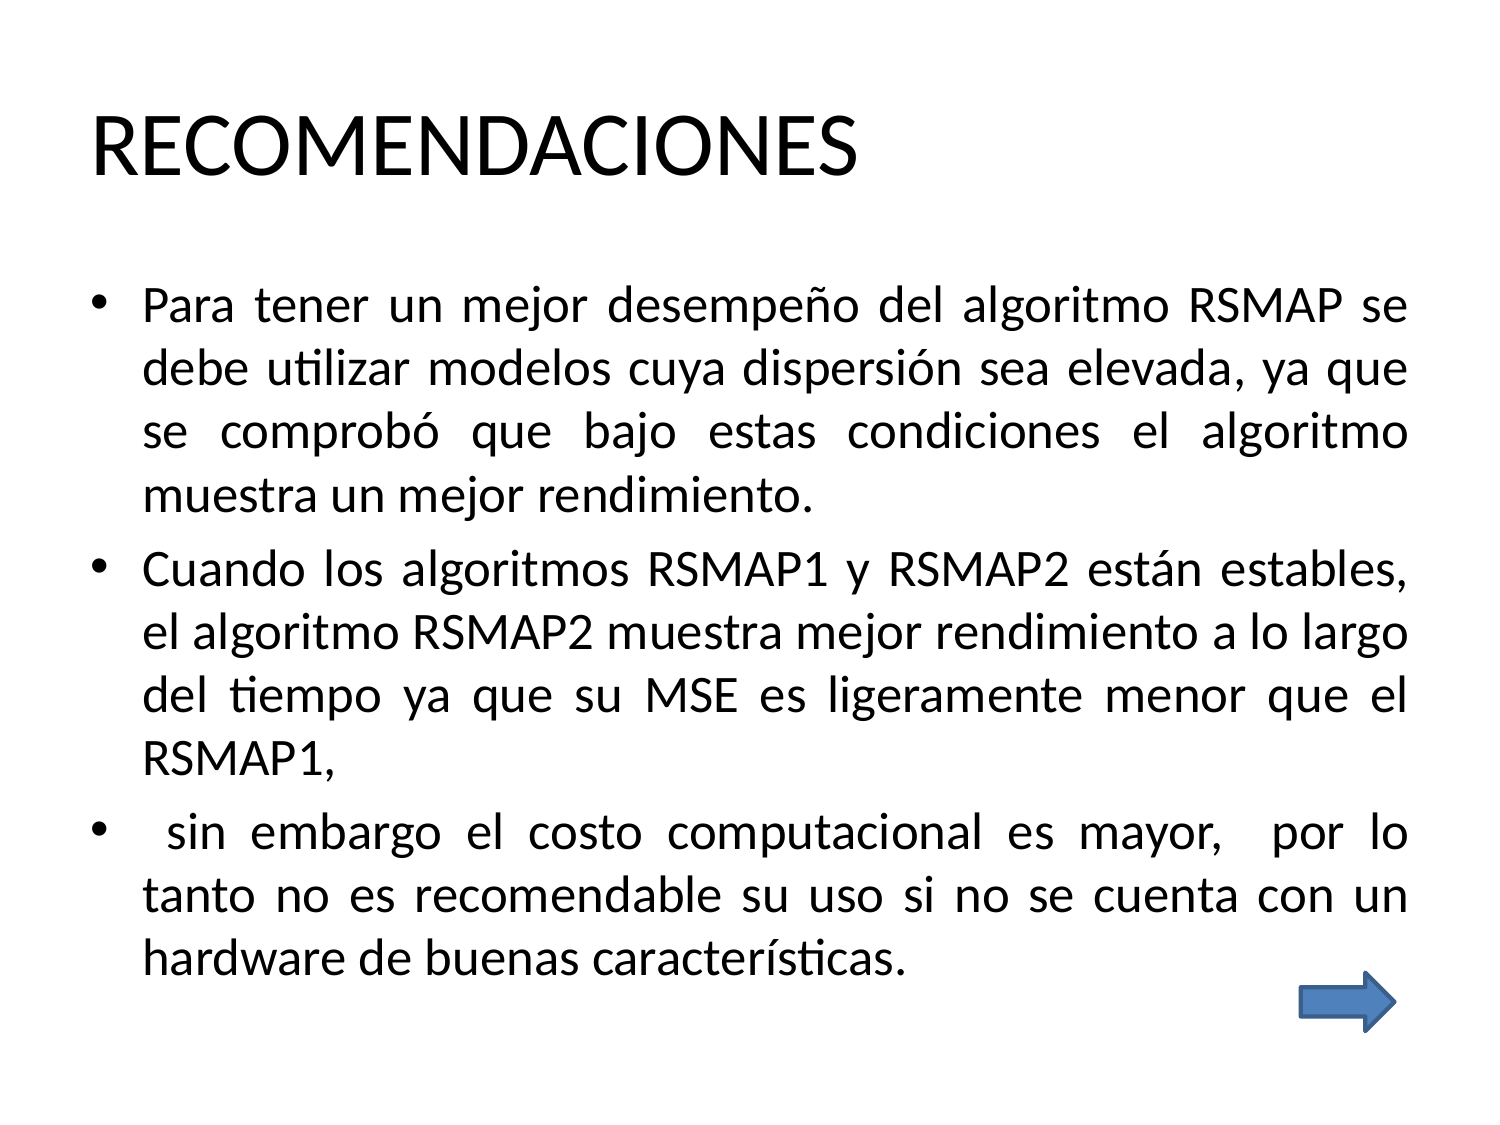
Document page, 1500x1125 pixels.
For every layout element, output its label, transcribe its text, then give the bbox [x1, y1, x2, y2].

list Para tener un mejor desempeño del algoritmo RSMAP se debe utilizar modelos cuya dispersión sea elevada, ya que se comprobó que bajo estas condiciones el algoritmo muestra un mejor rendimiento. Cuando los algoritmos RSMAP1 y RSMAP2 están estables, el algoritmo RSMAP2 muestra mejor rendimiento a lo largo del tiempo ya que su MSE es ligeramente menor que el RSMAP1, sin embargo el costo computacional es mayor, por lo tanto no es recomendable su uso si no se cuenta con un hardware de buenas características. [75, 262, 1425, 1005]
text_box [1298, 970, 1397, 1034]
title RECOMENDACIONES [75, 45, 1425, 233]
